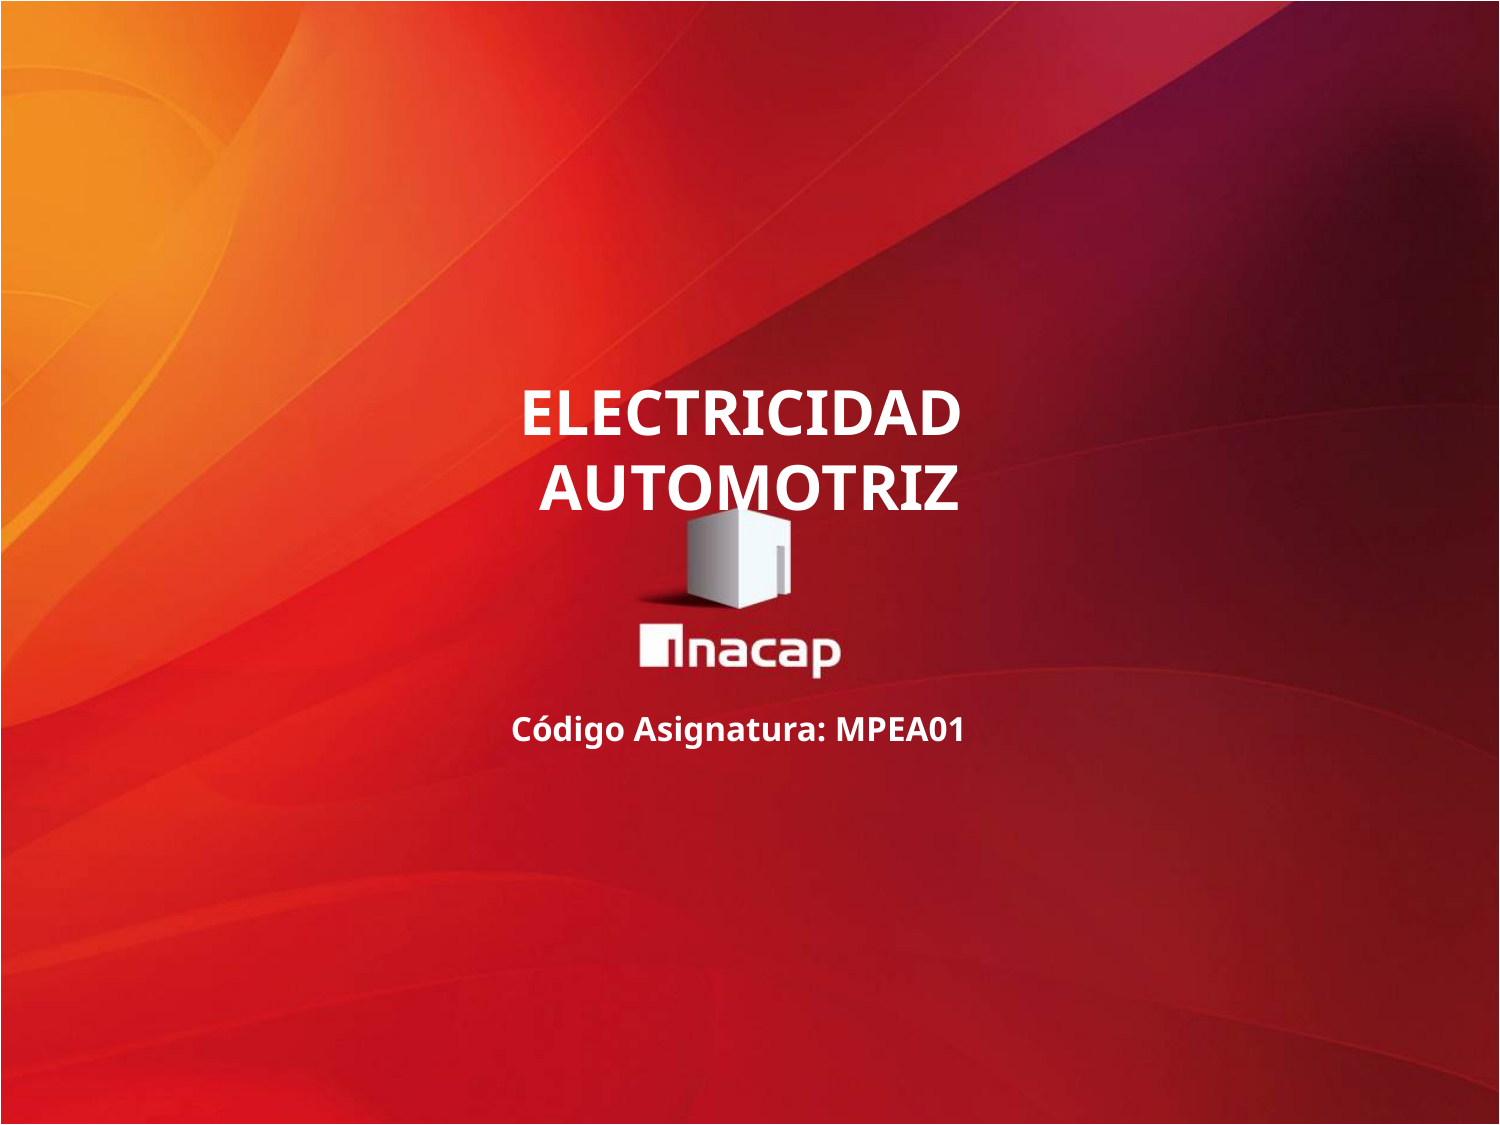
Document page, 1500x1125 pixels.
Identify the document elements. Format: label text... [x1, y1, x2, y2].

text_box ELECTRICIDAD AUTOMOTRIZ [305, 365, 1194, 530]
text_box [0, 0, 1500, 1125]
